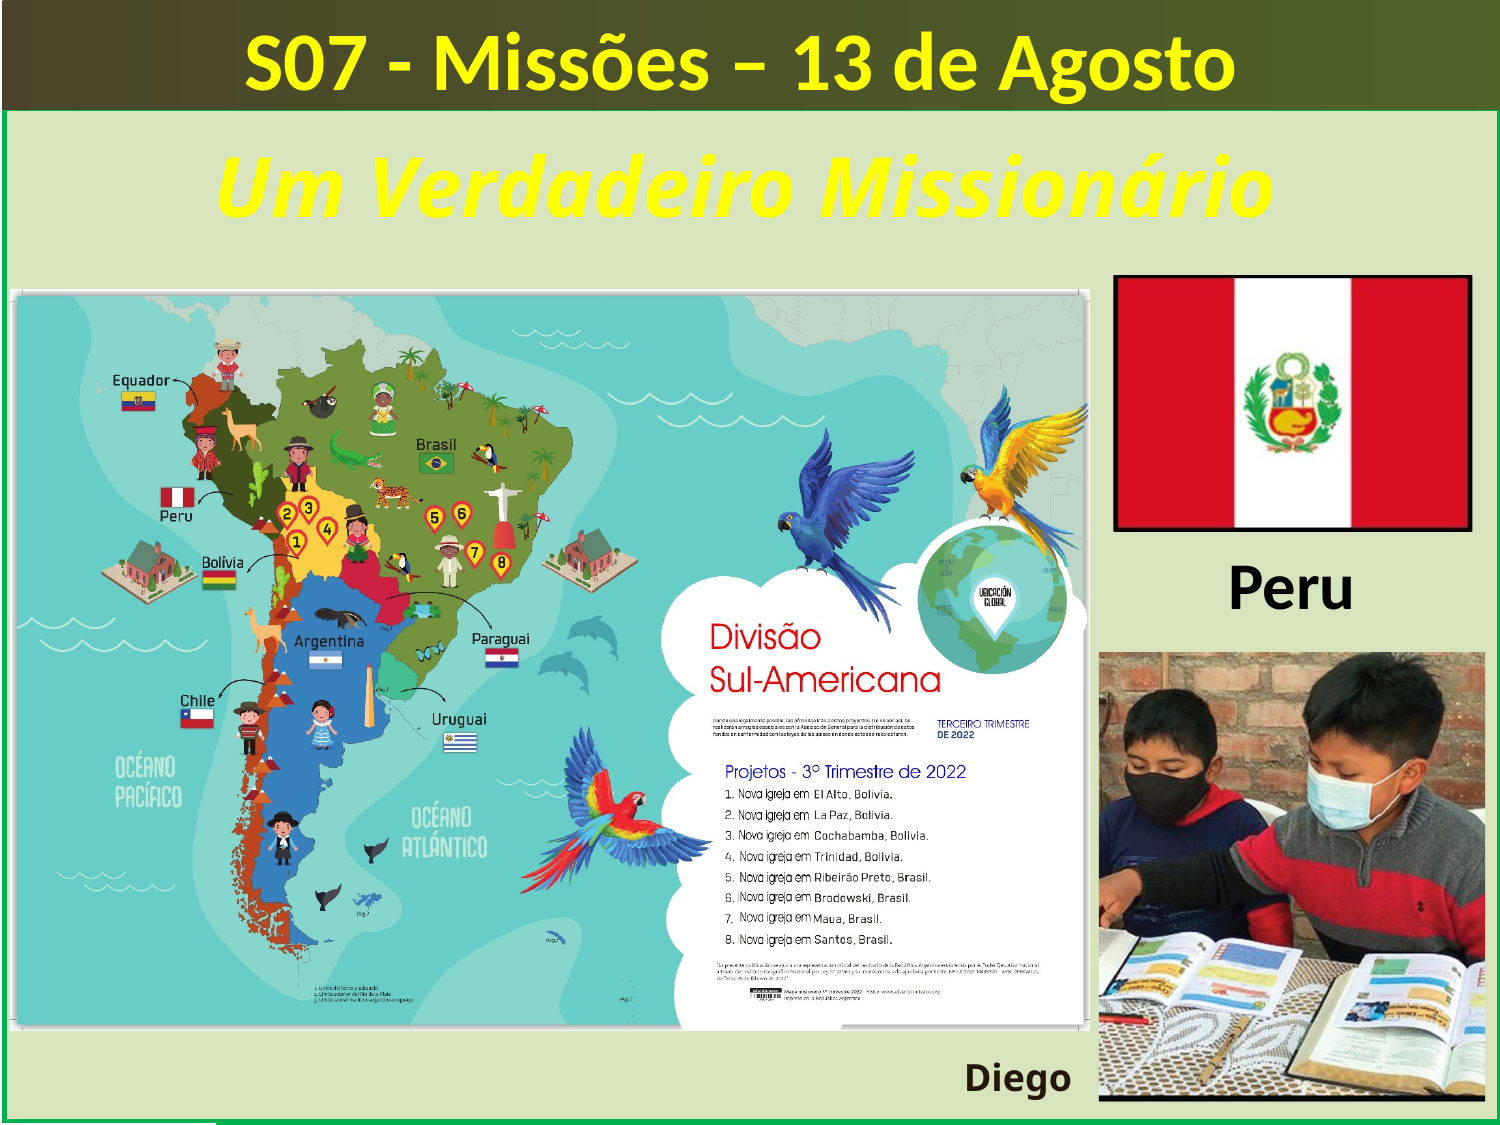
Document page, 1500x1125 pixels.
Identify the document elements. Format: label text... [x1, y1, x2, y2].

list Um Verdadeiro Missionário [5, 127, 1486, 260]
picture [10, 289, 1090, 1031]
list Peru [1098, 533, 1486, 633]
picture [1098, 651, 1486, 1102]
picture [1113, 274, 1473, 532]
list Diego [29, 1046, 1087, 1102]
list S07 - Missões – 13 de Agosto [0, 0, 1489, 110]
